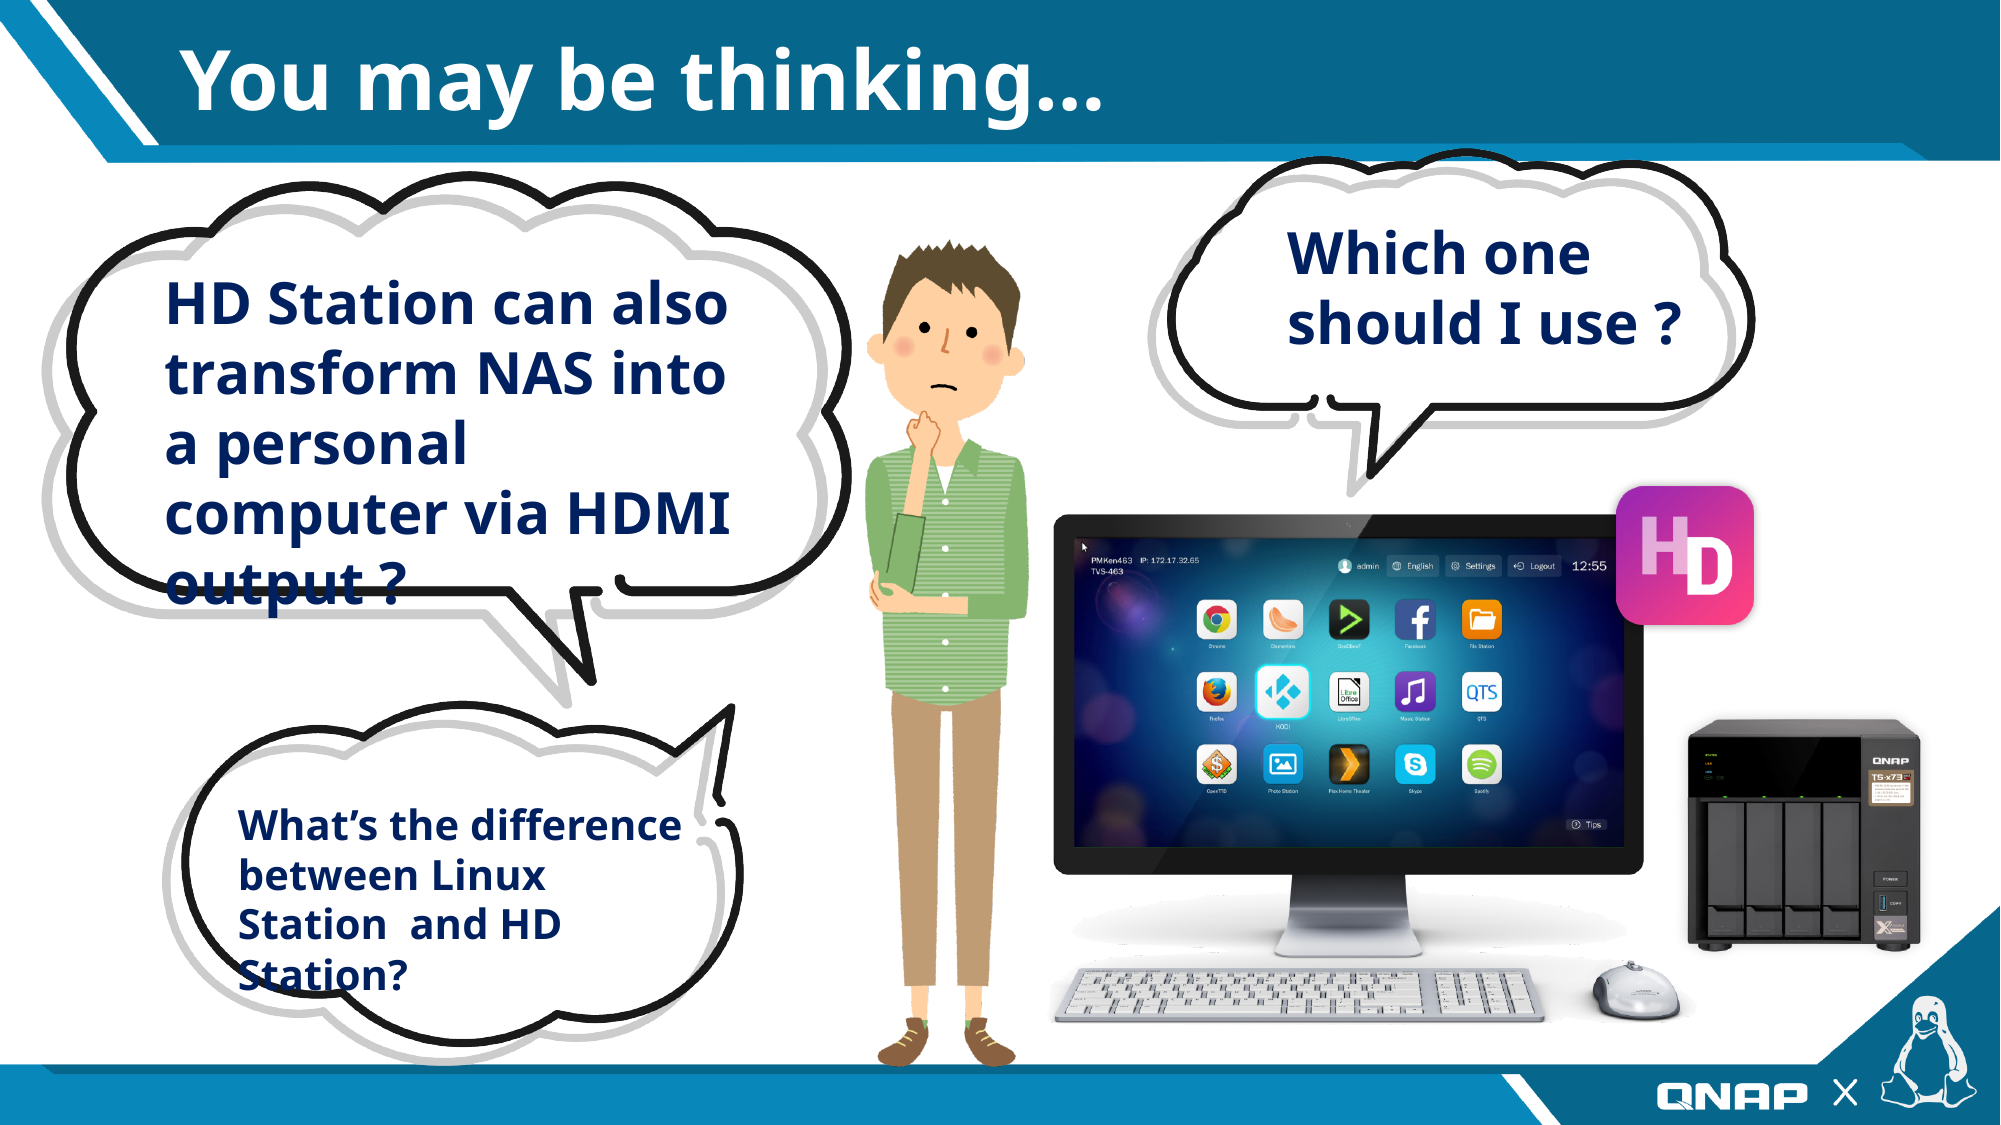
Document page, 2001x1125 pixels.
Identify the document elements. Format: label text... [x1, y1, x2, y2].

title You may be thinking… [164, 0, 1882, 154]
picture [1658, 1083, 1692, 1109]
picture [1775, 1084, 1807, 1109]
picture [31, 0, 158, 145]
picture [1503, 1075, 1560, 1125]
picture [1834, 1080, 1857, 1105]
picture [0, 23, 2000, 1066]
picture [1900, 1083, 1966, 1107]
picture [1735, 1084, 1769, 1109]
picture [1894, 996, 1967, 1091]
picture [1696, 1084, 1730, 1109]
